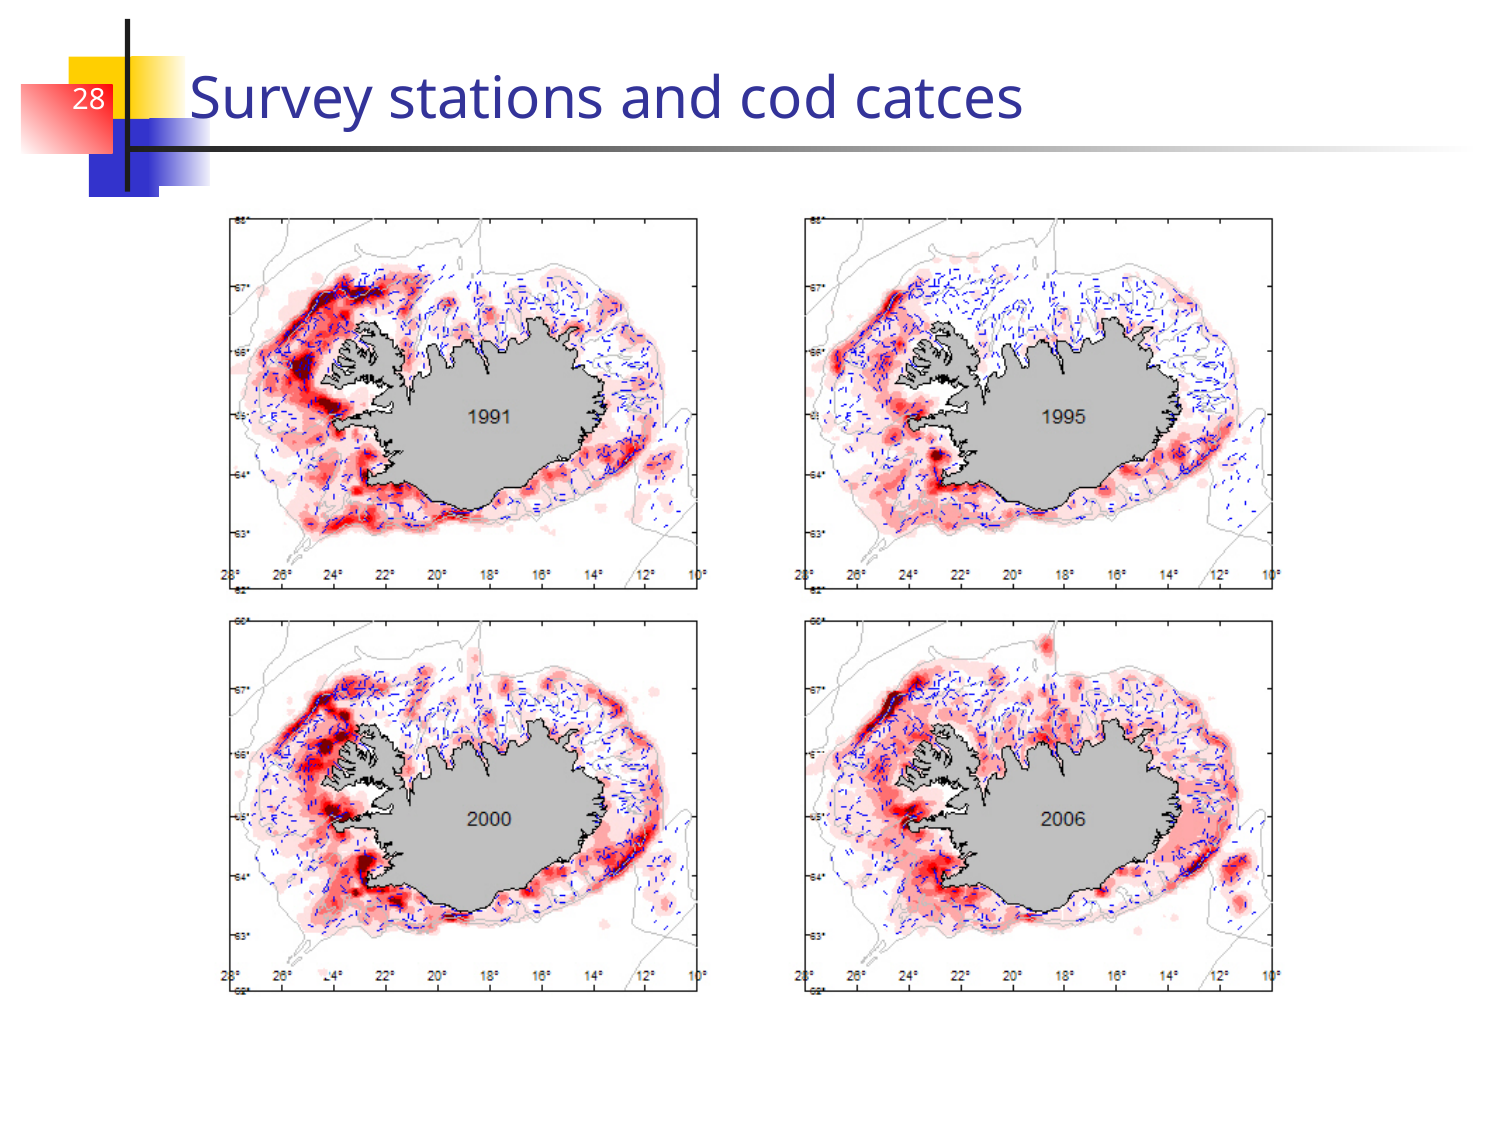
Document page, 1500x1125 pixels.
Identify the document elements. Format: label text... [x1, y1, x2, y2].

picture [159, 186, 1342, 1024]
title Survey stations and cod catces [174, 31, 1468, 138]
slide_number 28 [8, 77, 121, 128]
